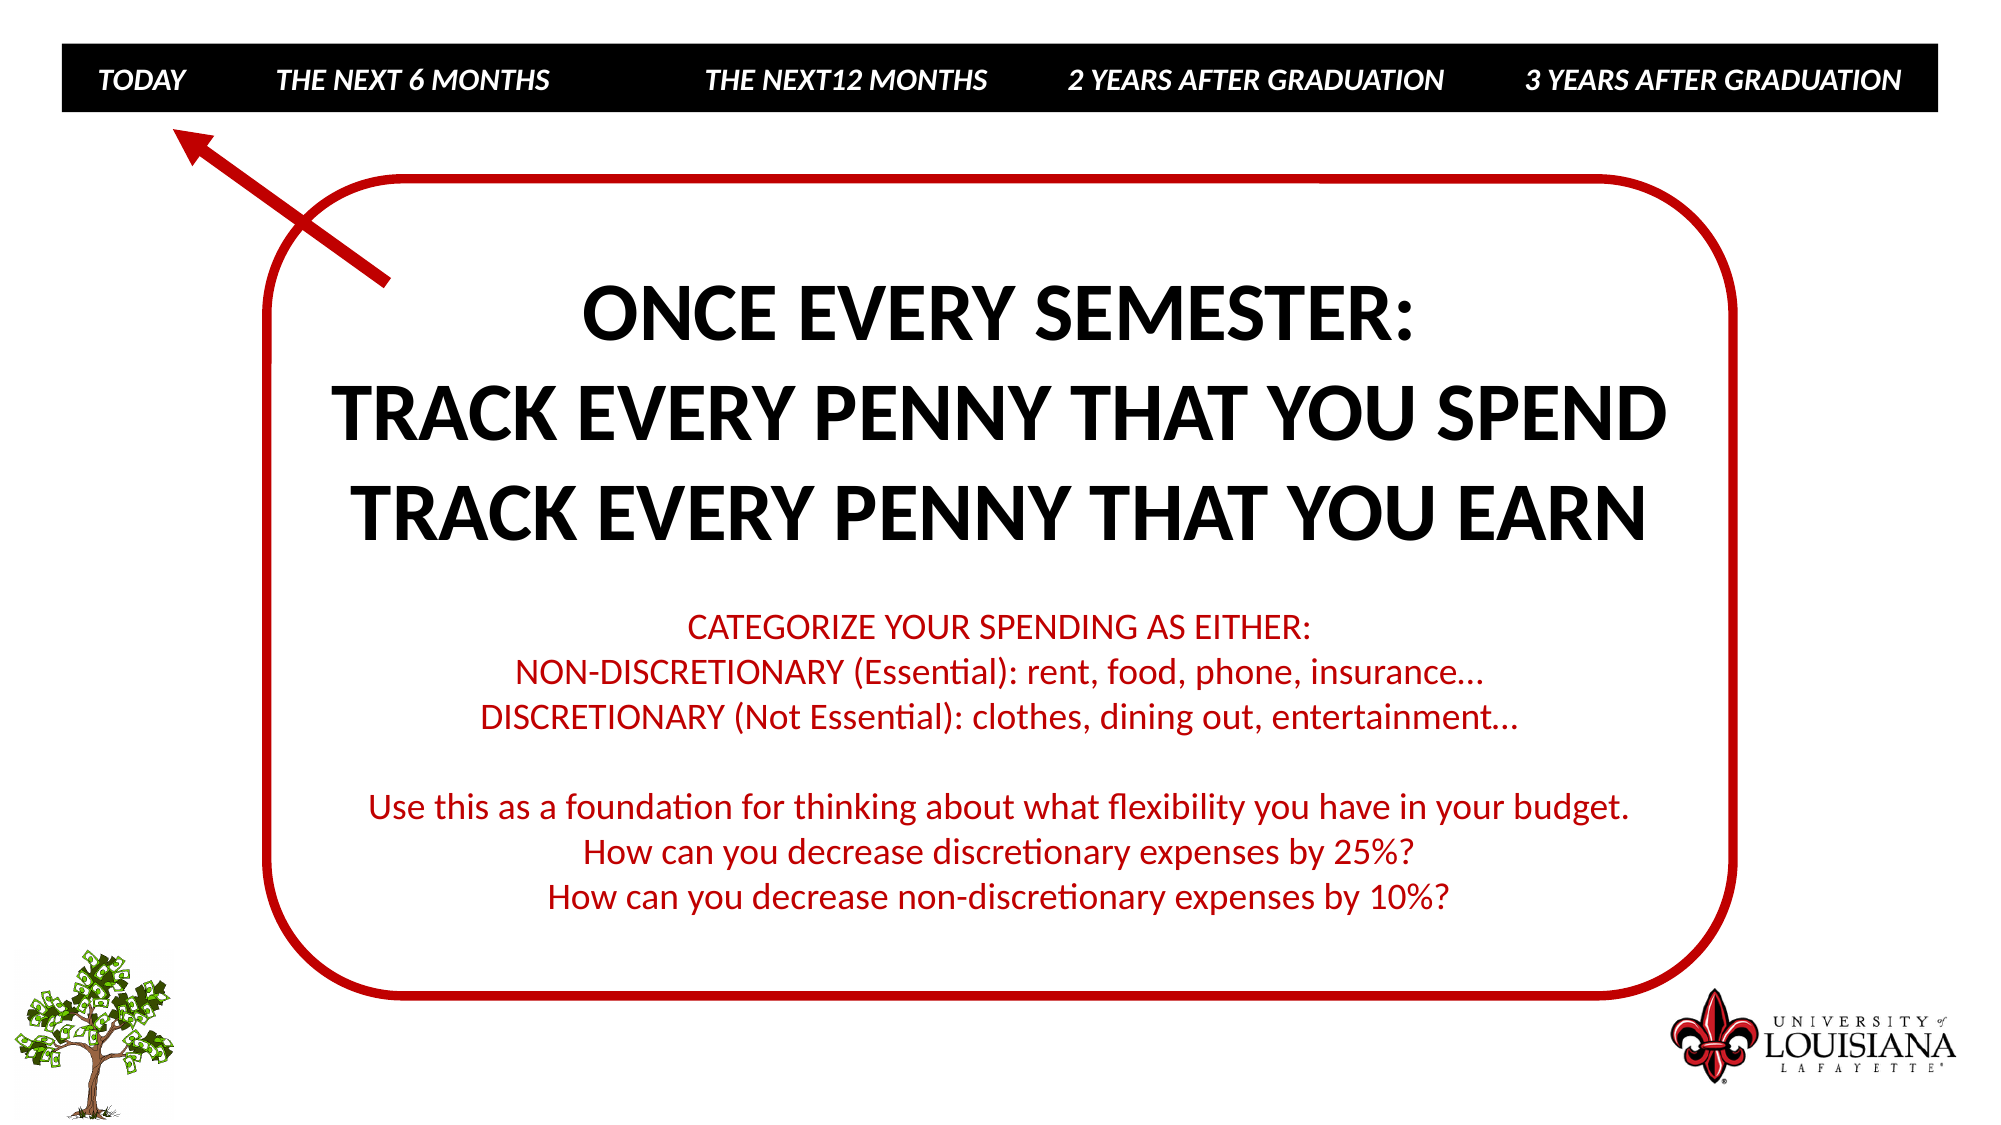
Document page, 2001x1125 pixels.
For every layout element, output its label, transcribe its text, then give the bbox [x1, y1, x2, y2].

picture [1657, 977, 1982, 1091]
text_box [172, 129, 388, 284]
text_box ONCE EVERY SEMESTER: TRACK EVERY PENNY THAT YOU SPEND TRACK EVERY PENNY THAT YOU EARN CATEGORIZE YOUR SPENDING AS EITHER: NON-DISCRETIONARY (Essential): rent, food, phone, insurance… DISCRETIONARY (Not Essential): clothes, dining out, entertainment… Use this as a foundation for thinking about what flexibility you have in your budget. How can you decrease discretionary expenses by 25%? How can you decrease non-discretionary expenses by 10%? [265, 177, 1735, 997]
picture [14, 949, 174, 1120]
text_box TODAY THE NEXT 6 MONTHS THE NEXT12 MONTHS 2 YEARS AFTER GRADUATION 3 YEARS AFTER GRADUATION [61, 43, 1939, 113]
